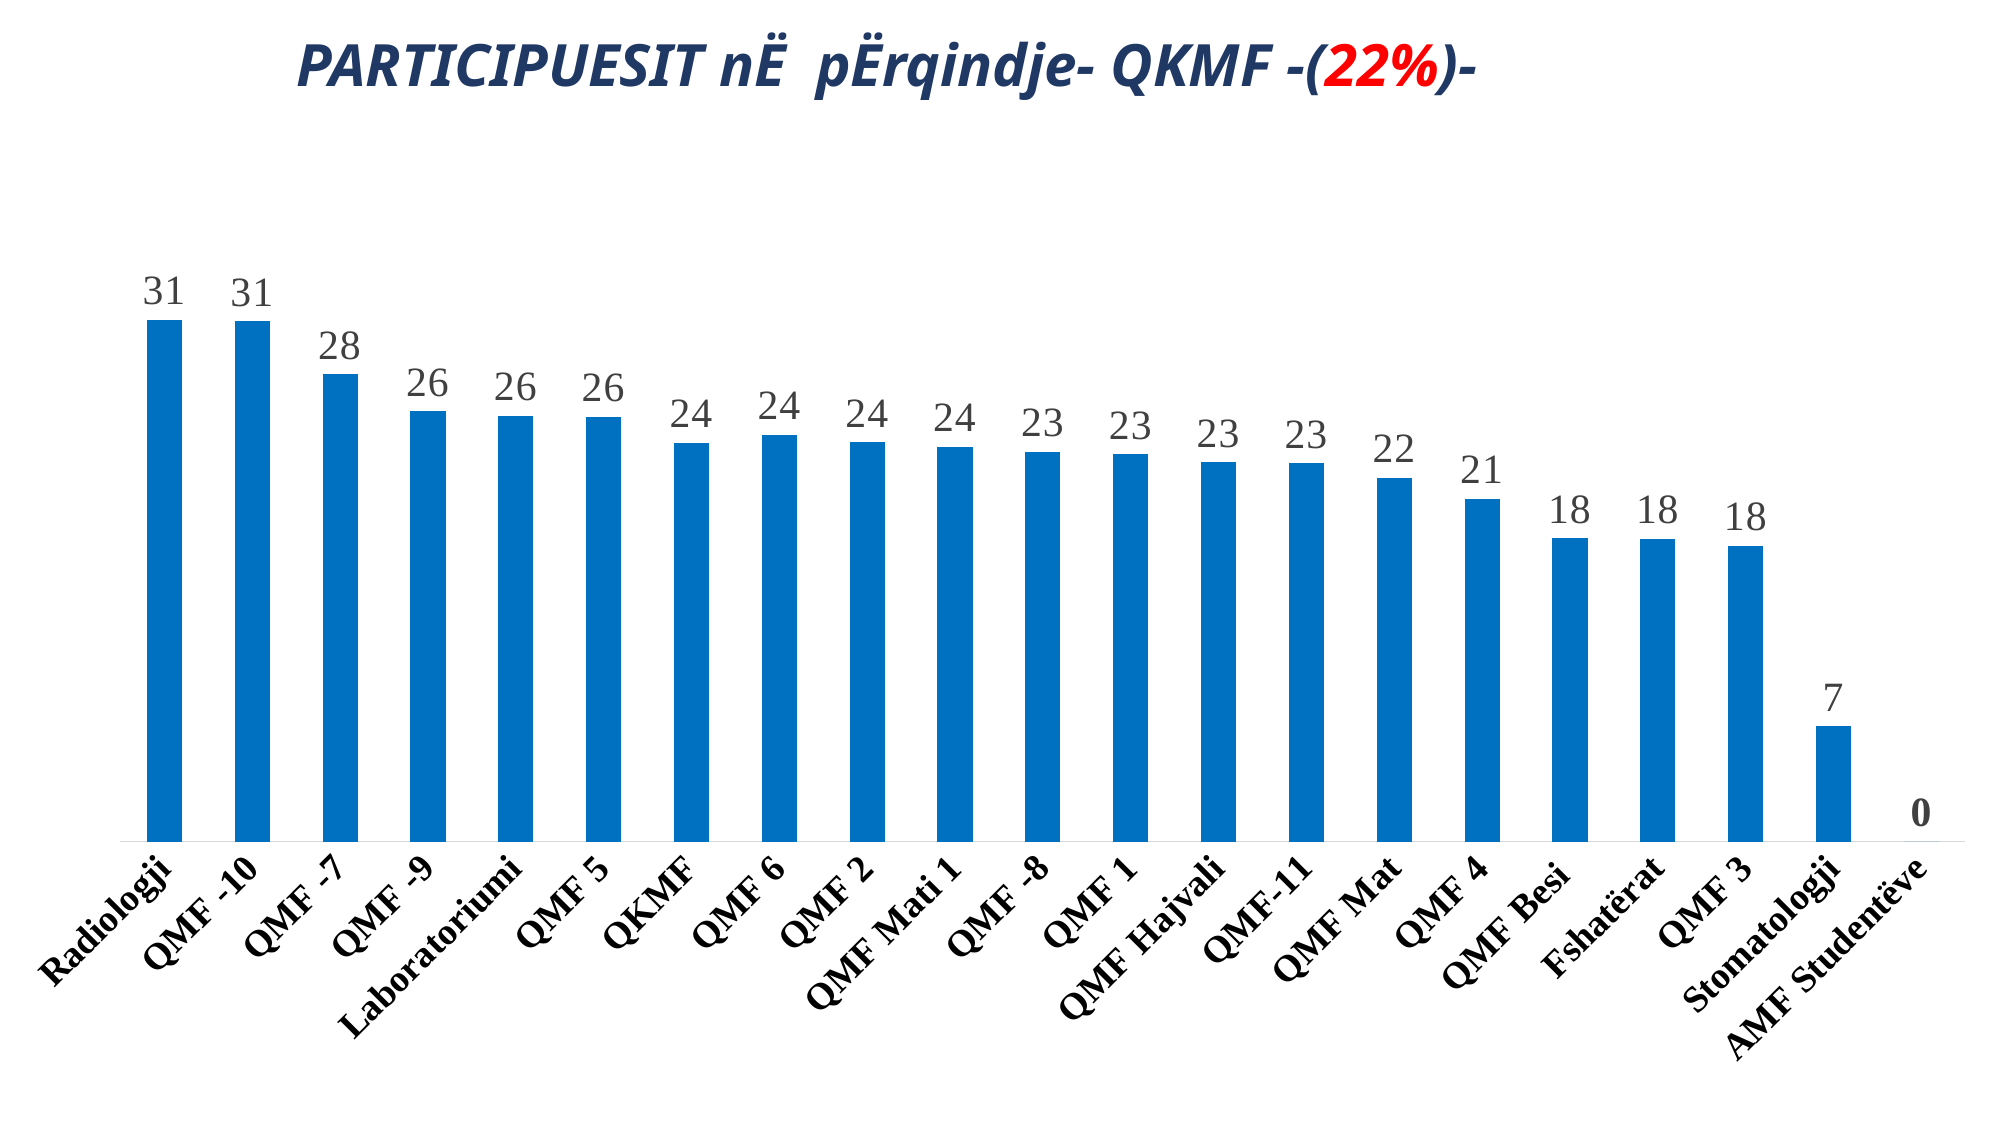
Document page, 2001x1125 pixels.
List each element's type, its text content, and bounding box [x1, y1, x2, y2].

text_box PARTICIPUESIT nË pËrqindje- QKMF -(22%)- [144, 20, 1673, 106]
chart [31, 206, 1979, 1091]
